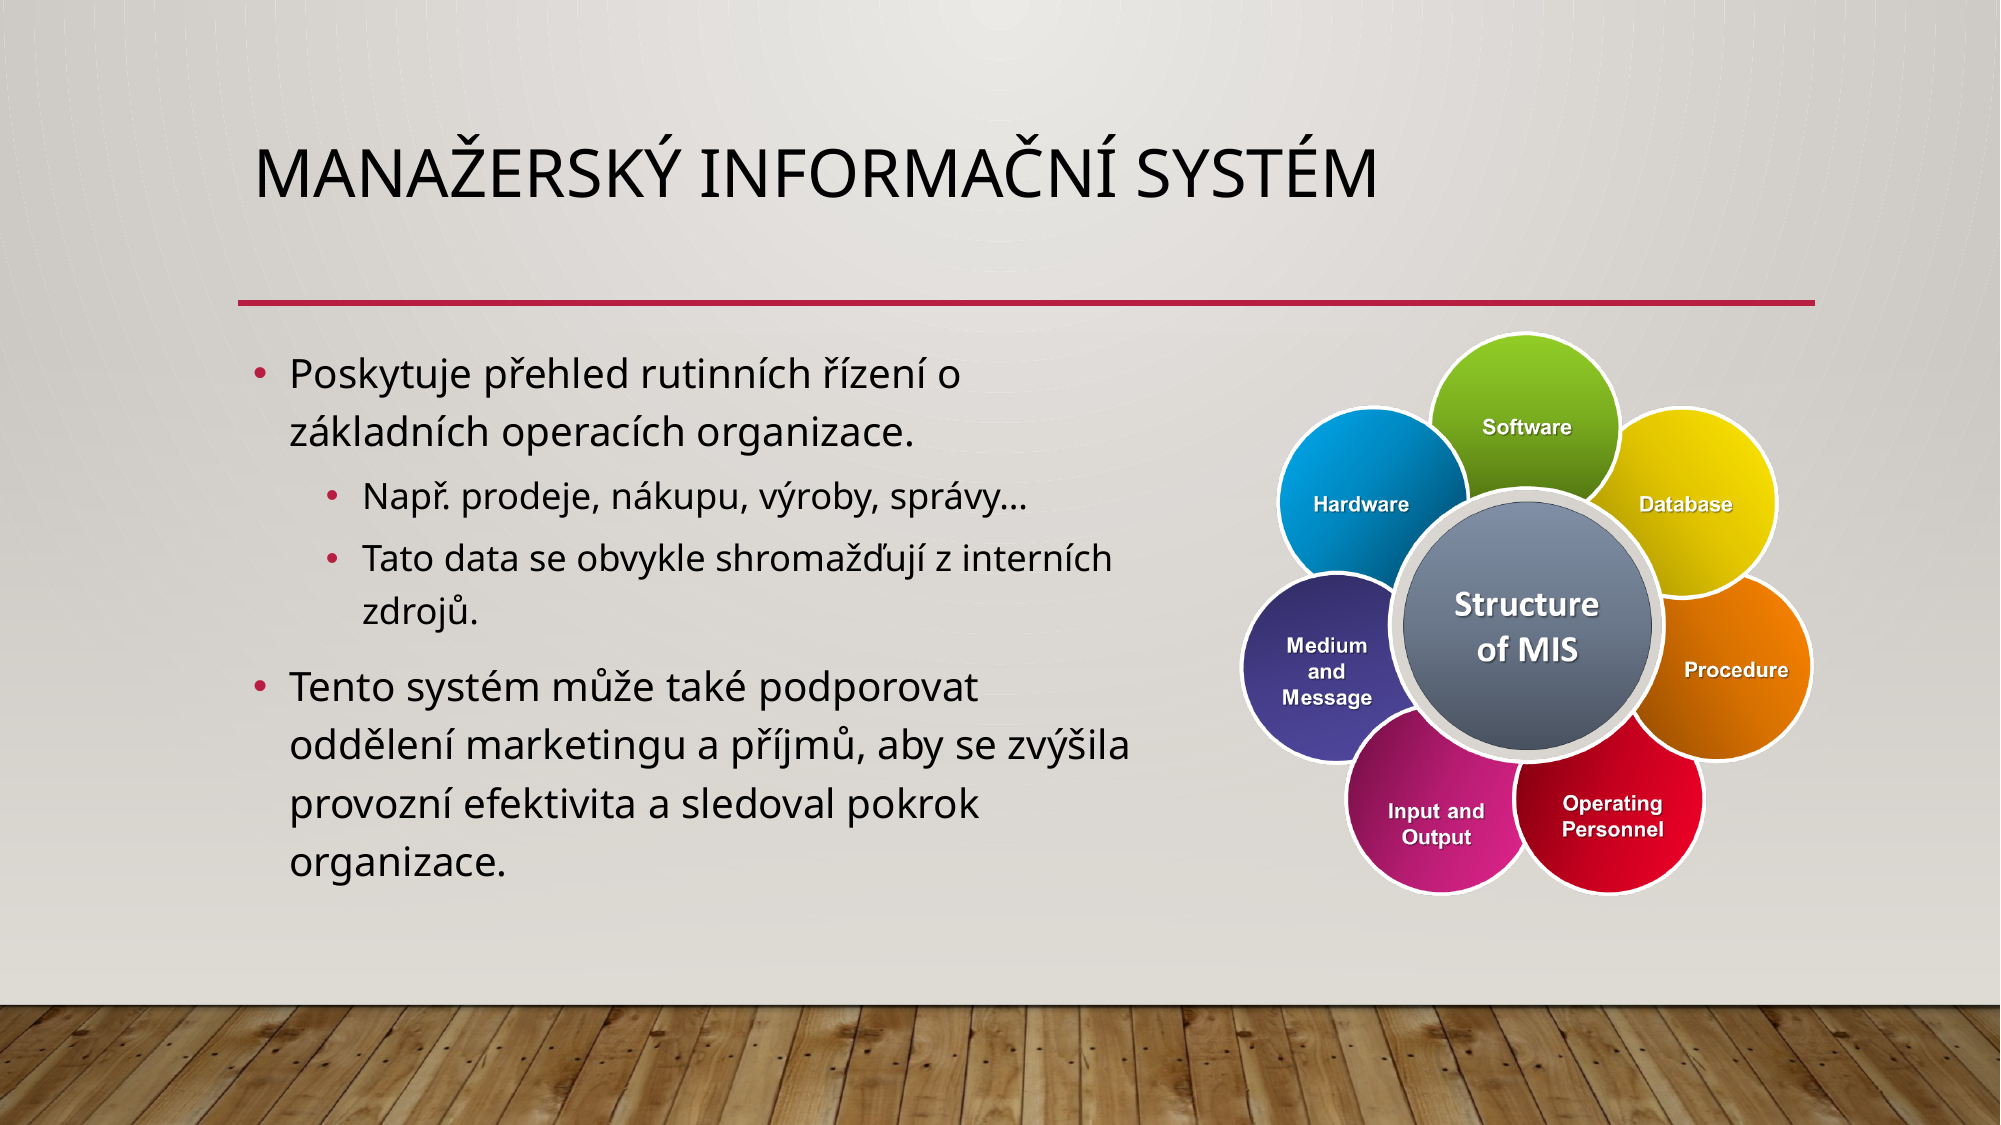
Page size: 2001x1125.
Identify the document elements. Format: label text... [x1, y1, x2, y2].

picture [1238, 331, 1814, 896]
title Manažerský informační systém [238, 131, 1814, 305]
picture [0, 1005, 2000, 1125]
list Poskytuje přehled rutinních řízení o základních operacích organizace. Např. prodeje, nákupu, výroby, správy… Tato data se obvykle shromažďují z interních zdrojů. Tento systém může také podporovat oddělení marketingu a příjmů, aby se zvýšila provozní efektivita a sledoval pokrok organizace. [238, 330, 1161, 897]
